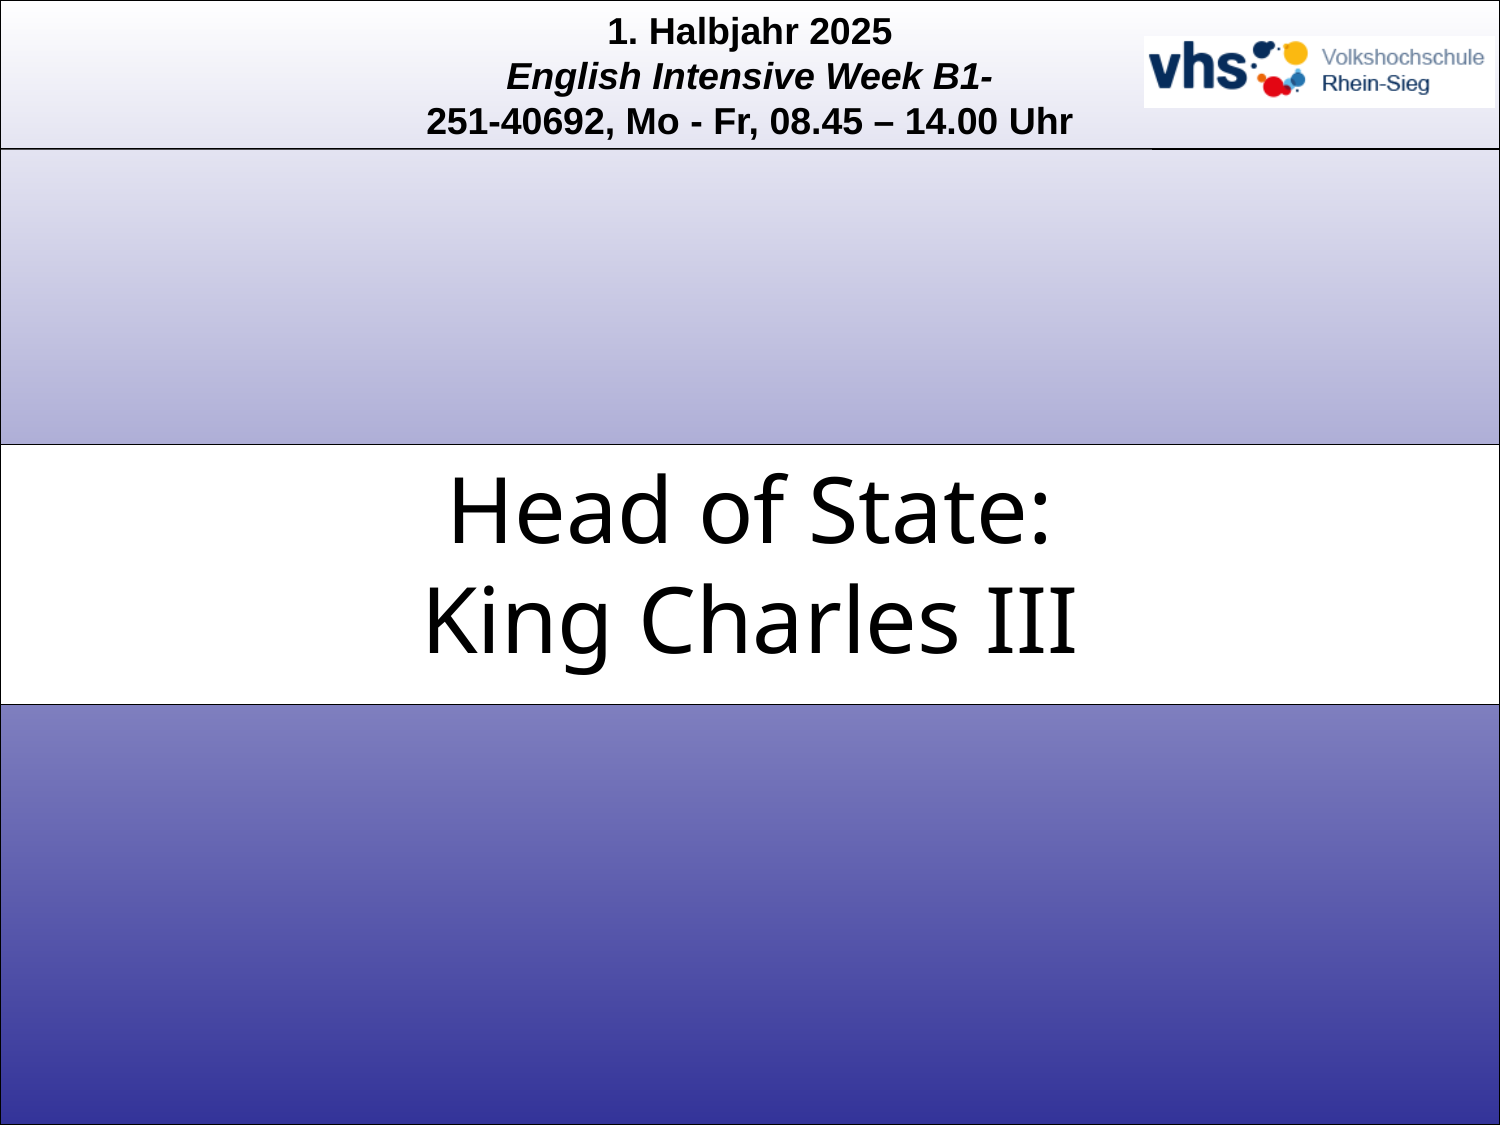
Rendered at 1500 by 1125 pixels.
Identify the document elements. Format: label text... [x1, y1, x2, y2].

picture [1144, 36, 1495, 108]
title Head of State: King Charles III [0, 444, 1500, 705]
